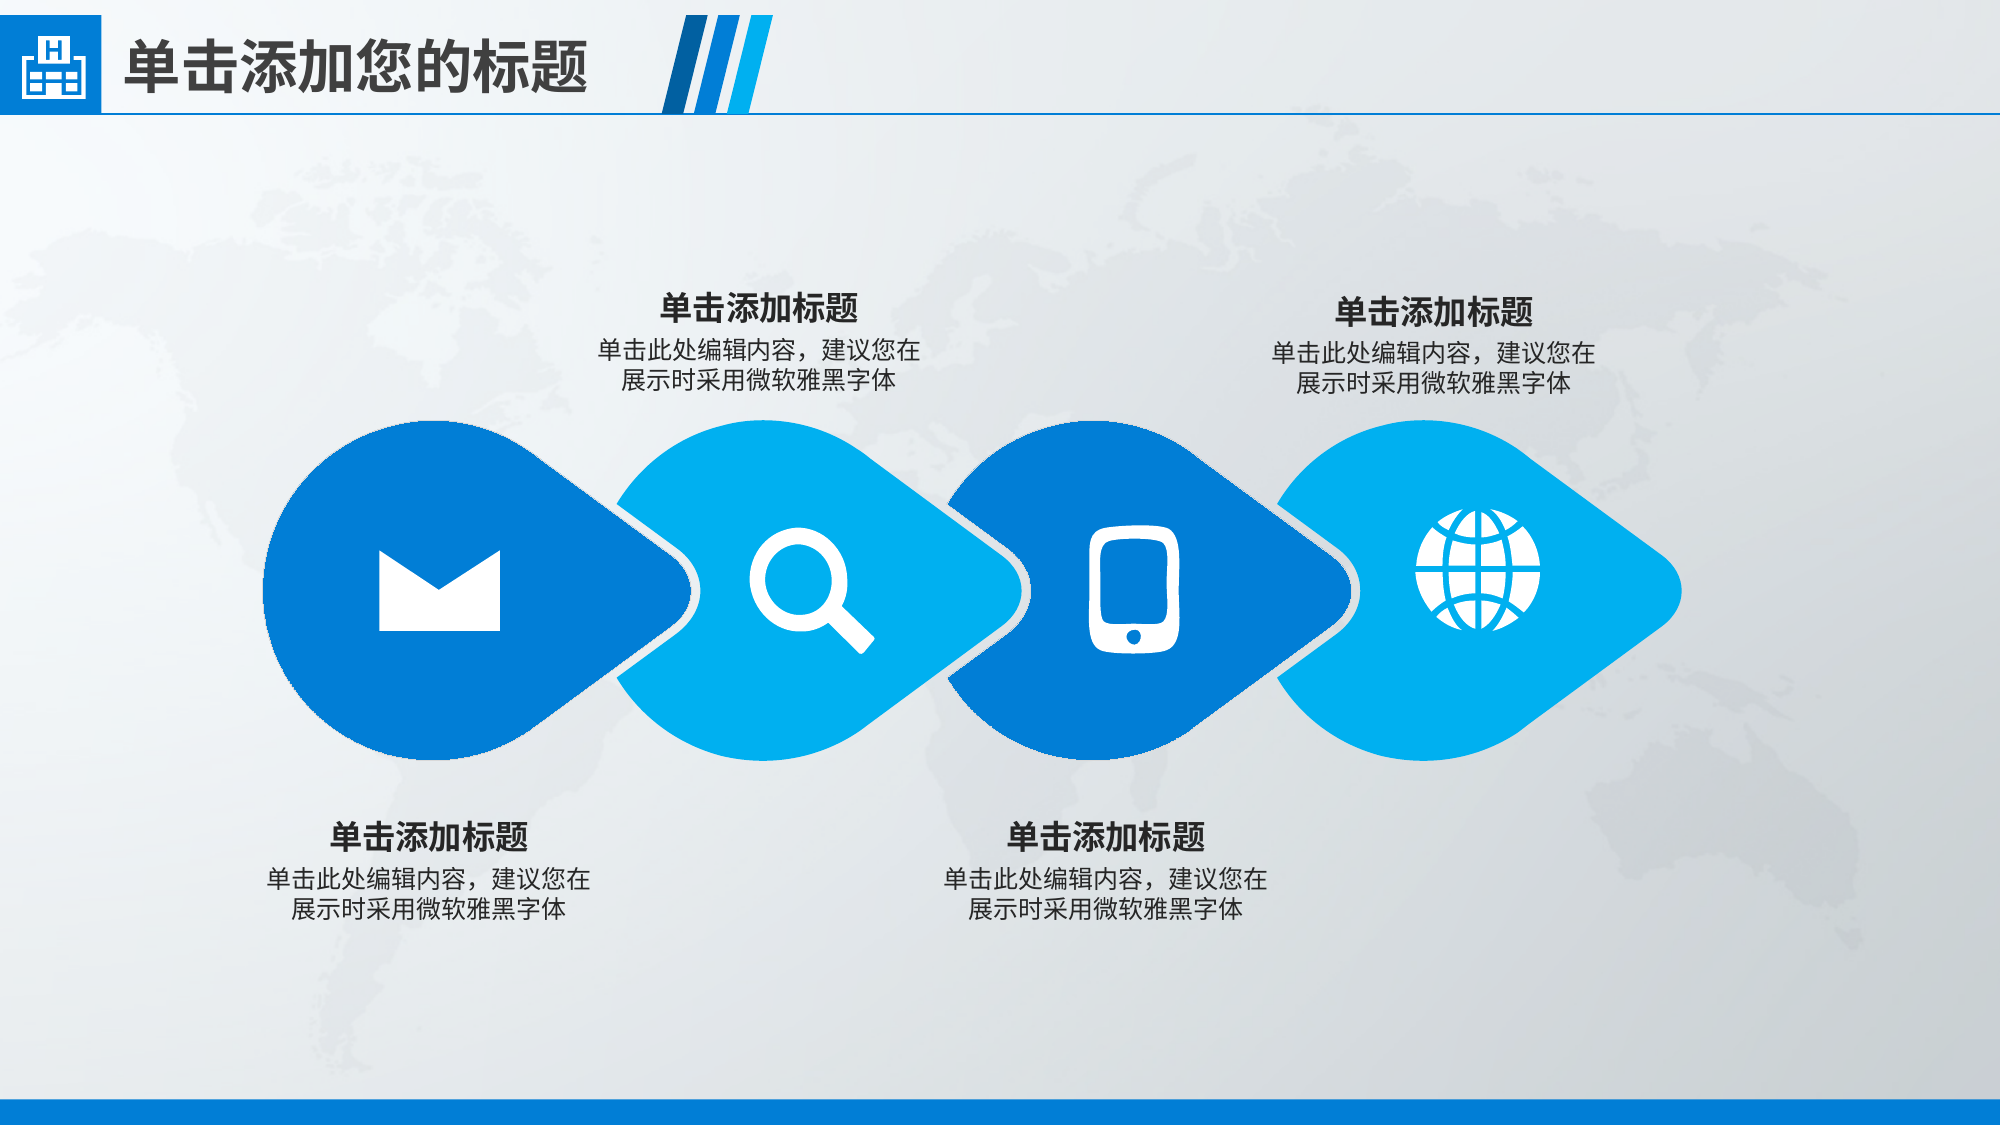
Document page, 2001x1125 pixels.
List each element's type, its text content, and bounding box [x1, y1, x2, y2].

picture [0, 0, 2000, 113]
text_box 单击添加标题 [918, 808, 1294, 865]
picture [0, 115, 2000, 1099]
text_box [1275, 419, 1683, 762]
text_box [946, 420, 1352, 761]
text_box [749, 527, 875, 654]
text_box [1088, 525, 1180, 654]
text_box [262, 420, 692, 761]
text_box 单击此处编辑内容，建议您在展示时采用微软雅黑字体 [1271, 337, 1598, 398]
text_box 单击添加标题 [572, 279, 947, 336]
text_box 单击此处编辑内容，建议您在展示时采用微软雅黑字体 [266, 863, 593, 924]
text_box 单击此处编辑内容，建议您在展示时采用微软雅黑字体 [596, 334, 923, 395]
text_box 单击此处编辑内容，建议您在展示时采用微软雅黑字体 [943, 863, 1269, 924]
text_box 单击添加标题 [241, 808, 617, 865]
text_box [615, 419, 1023, 762]
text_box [1415, 509, 1540, 631]
text_box 单击添加标题 [1246, 283, 1622, 339]
text_box [379, 550, 500, 631]
